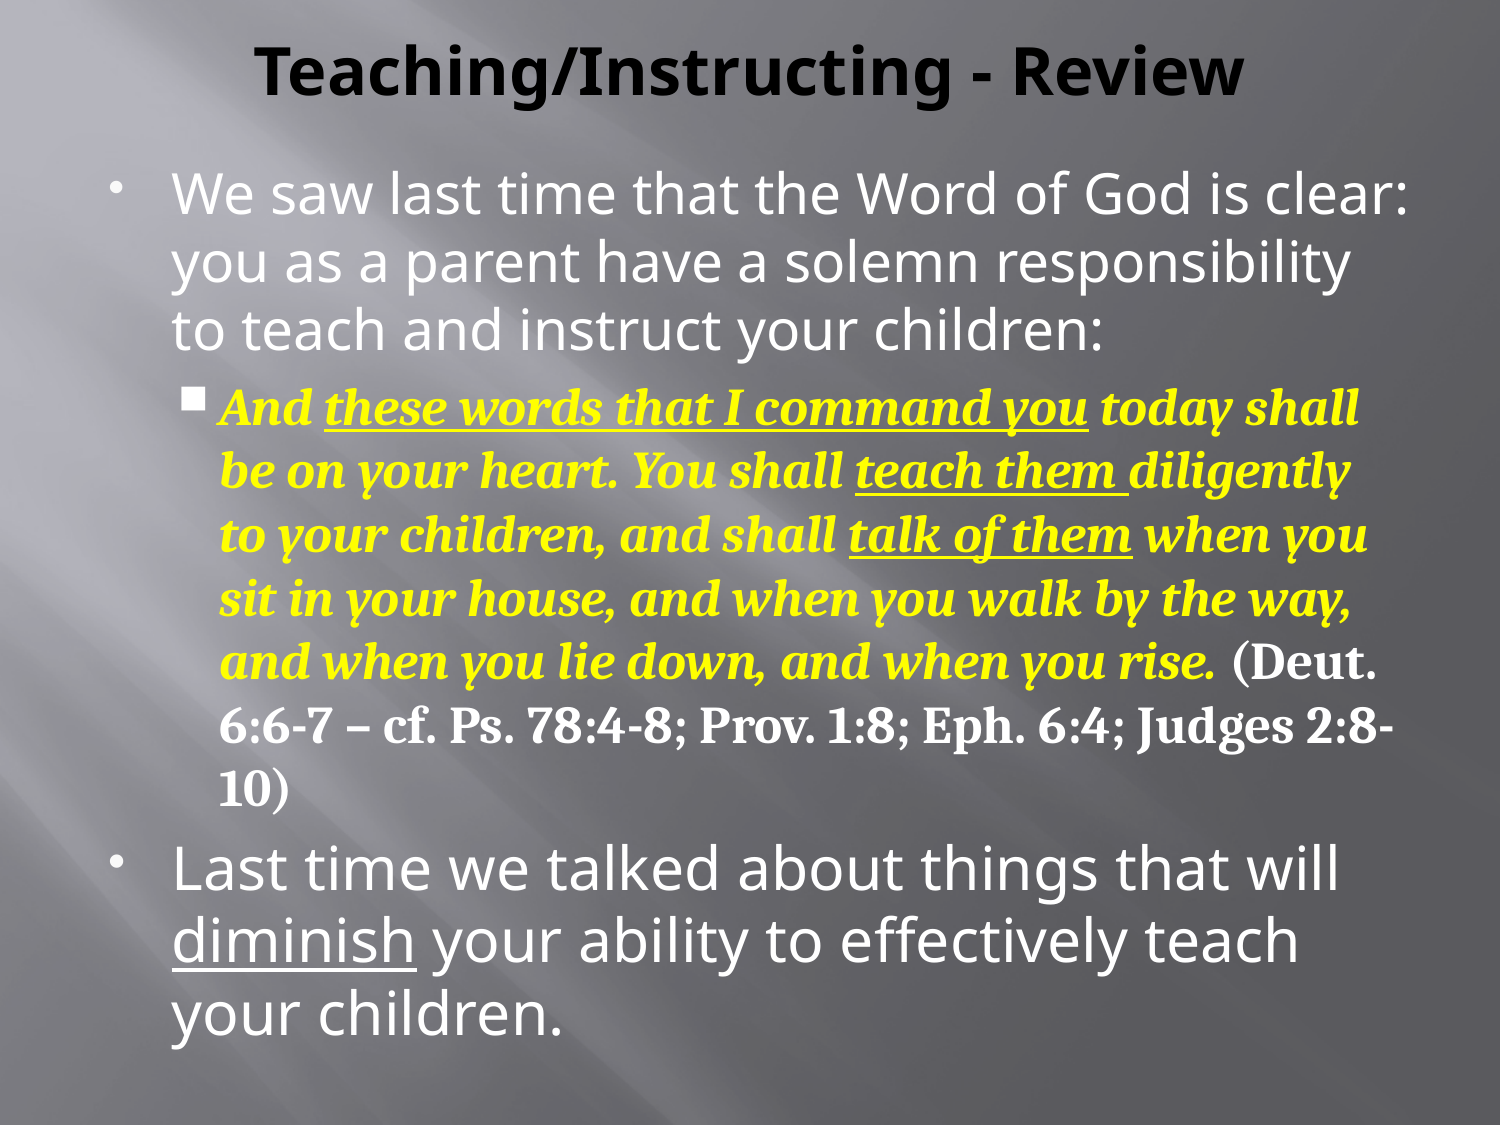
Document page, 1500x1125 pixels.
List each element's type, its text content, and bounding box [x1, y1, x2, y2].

list We saw last time that the Word of God is clear: you as a parent have a solemn responsibility to teach and instruct your children: And these words that I command you today shall be on your heart. You shall teach them diligently to your children, and shall talk of them when you sit in your house, and when you walk by the way, and when you lie down, and when you rise. (Deut. 6:6-7 – cf. Ps. 78:4-8; Prov. 1:8; Eph. 6:4; Judges 2:8-10) Last time we talked about things that will diminish your ability to effectively teach your children. [75, 149, 1425, 1125]
title Teaching/Instructing - Review [0, 0, 1500, 138]
